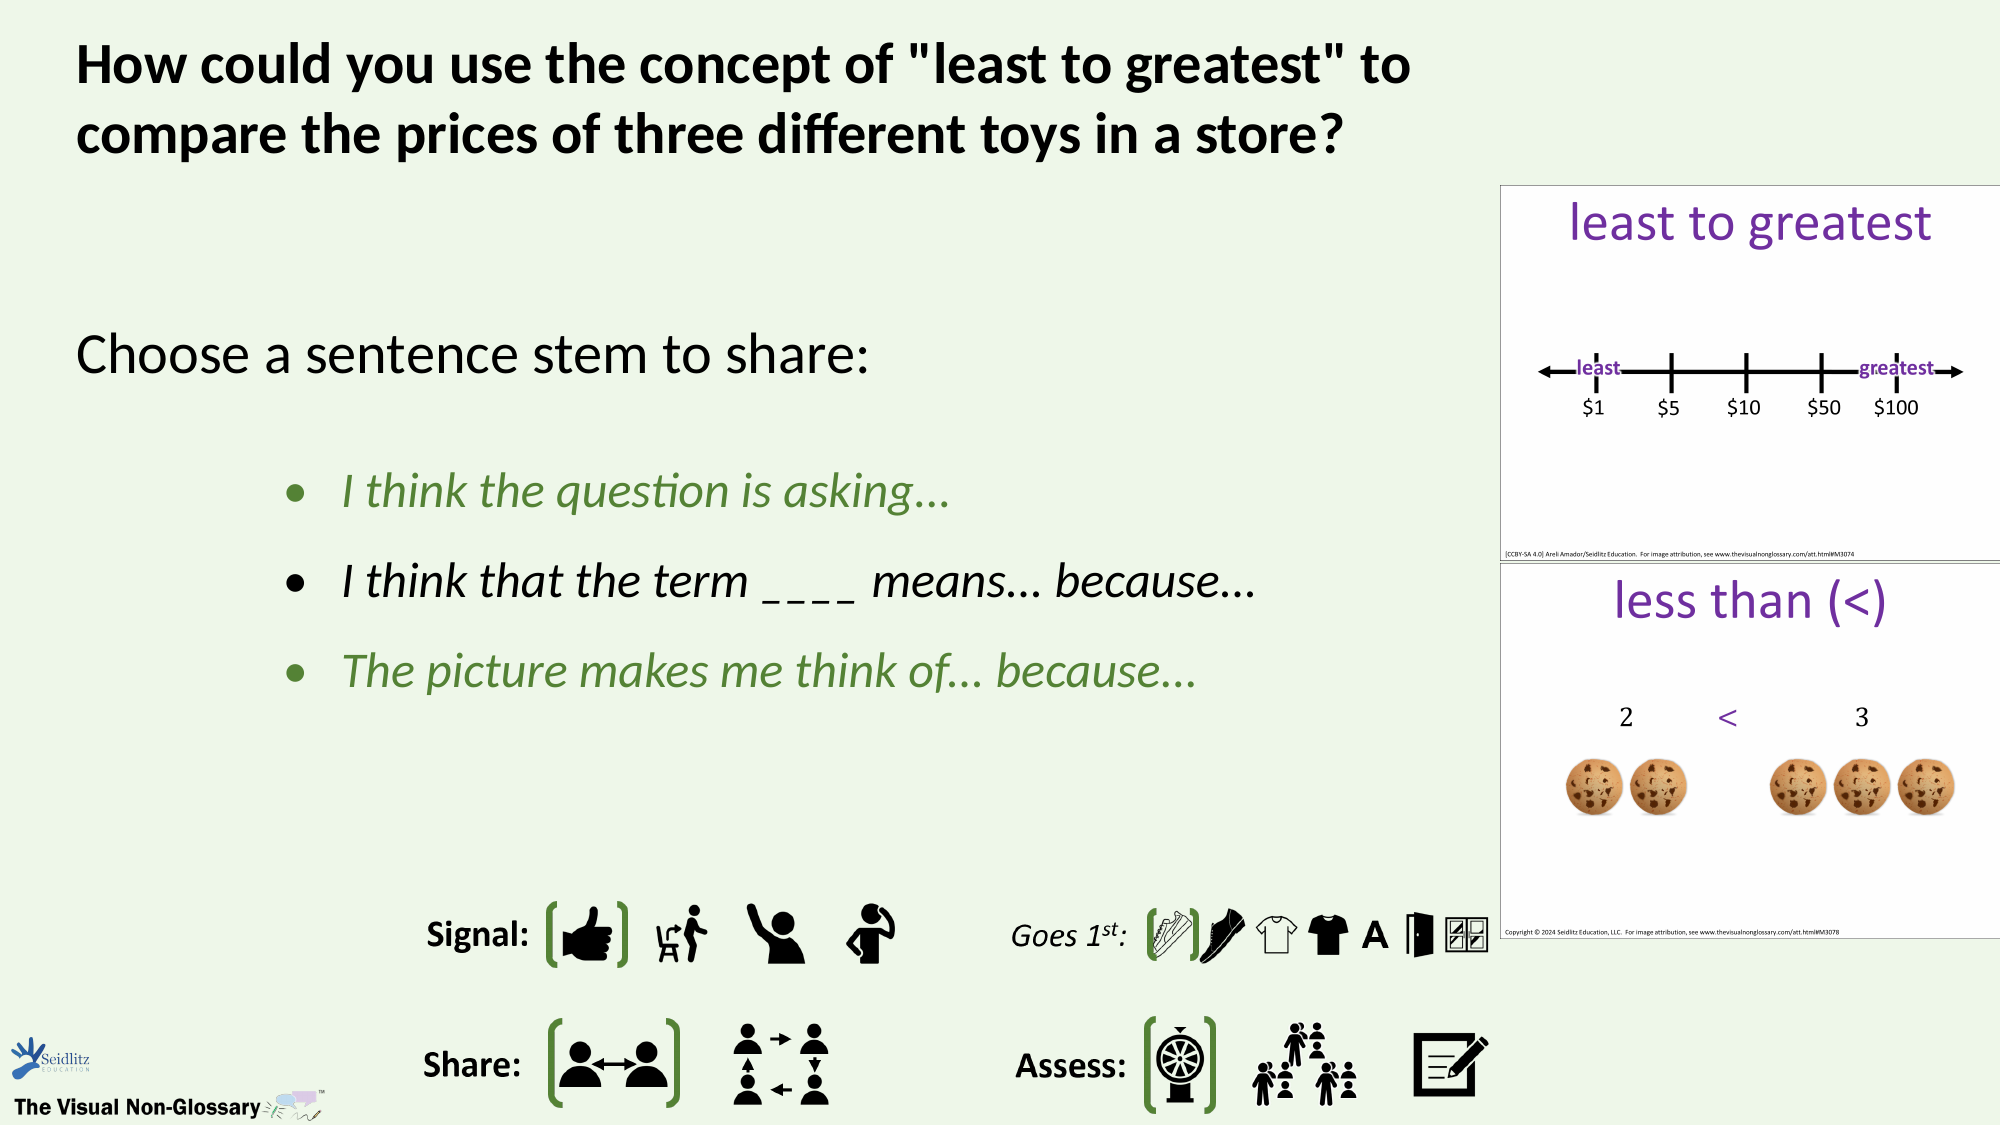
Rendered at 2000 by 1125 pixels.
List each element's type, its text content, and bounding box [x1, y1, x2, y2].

picture [0, 1034, 328, 1125]
picture [1499, 563, 2000, 940]
picture [400, 899, 1489, 1114]
text_box Choose a sentence stem to share: [61, 307, 1479, 393]
text_box How could you use the concept of "least to greatest" to compare the prices of three different toys in a store? [61, 17, 1479, 173]
picture [1499, 185, 2000, 562]
text_box • I think the question is asking... • I think that the term ____ means... because... • The picture makes me think of... because... [267, 374, 1273, 705]
